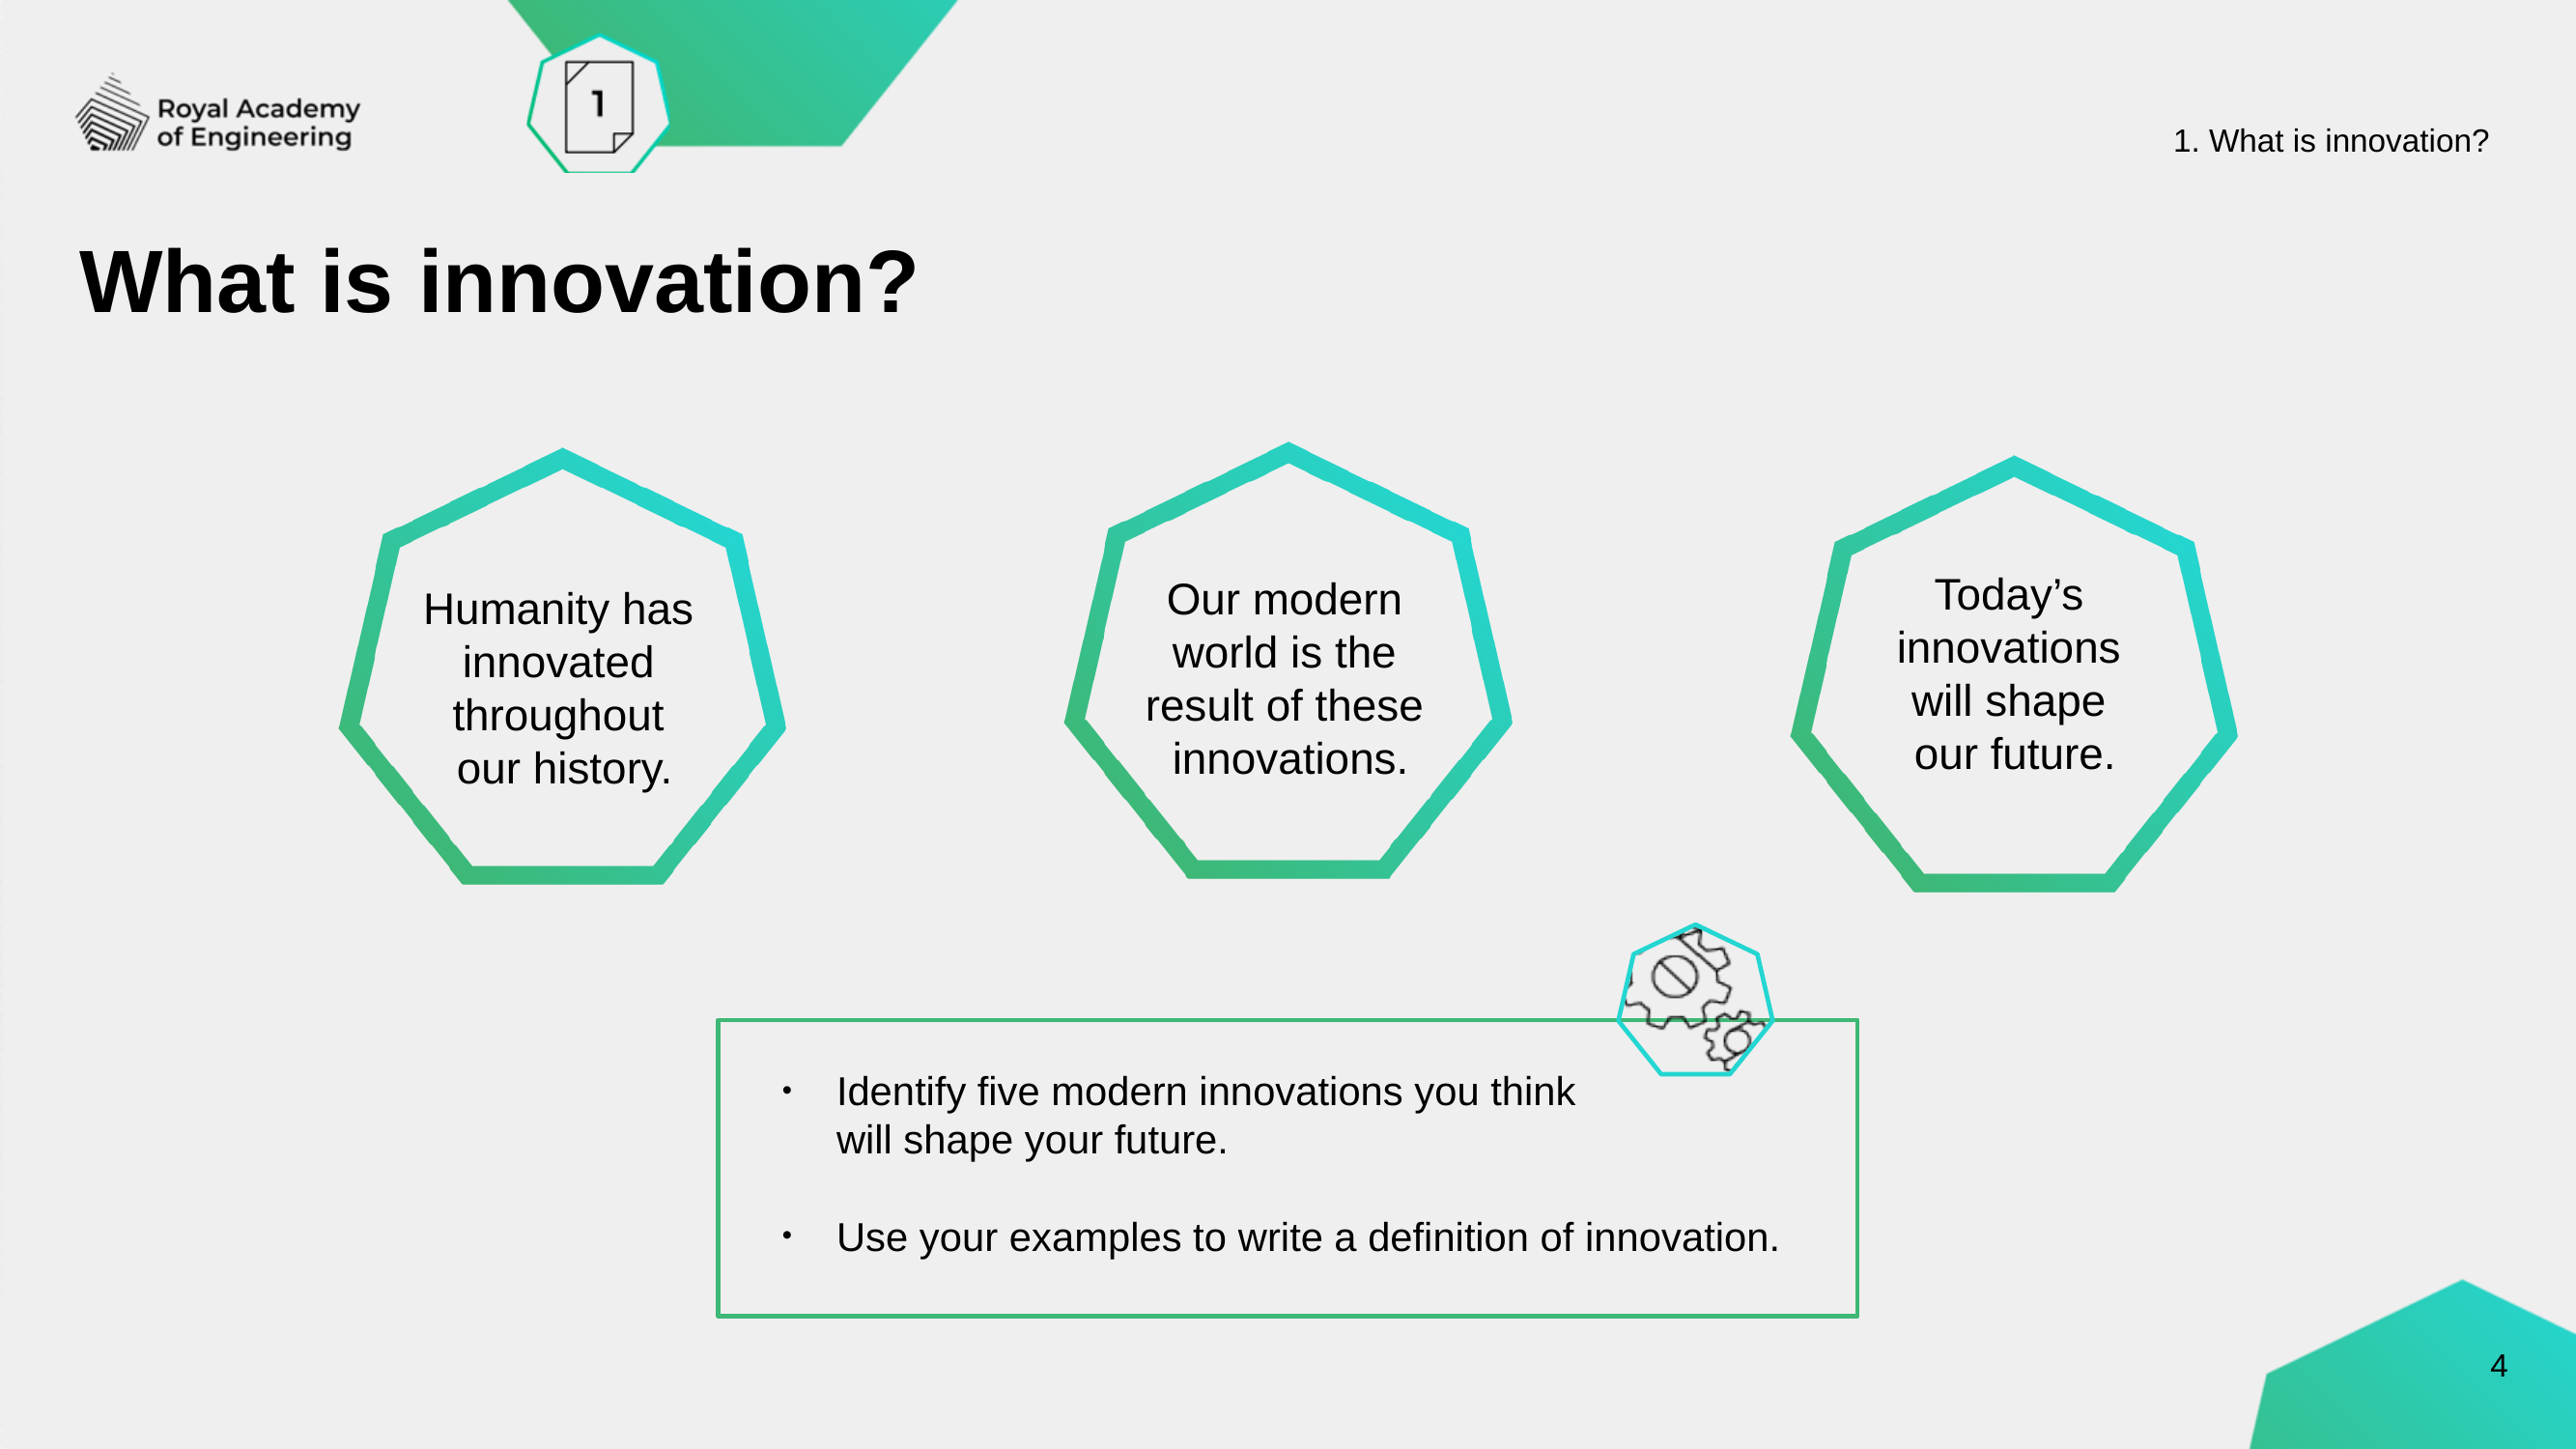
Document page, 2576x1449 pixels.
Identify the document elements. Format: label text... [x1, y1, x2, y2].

picture [0, 0, 2576, 1449]
text_box 4 [2422, 1345, 2508, 1423]
title What is innovation? [65, 229, 2287, 345]
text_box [337, 441, 2238, 893]
text_box 1. What is innovation? [1531, 120, 2508, 198]
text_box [718, 924, 1857, 1317]
